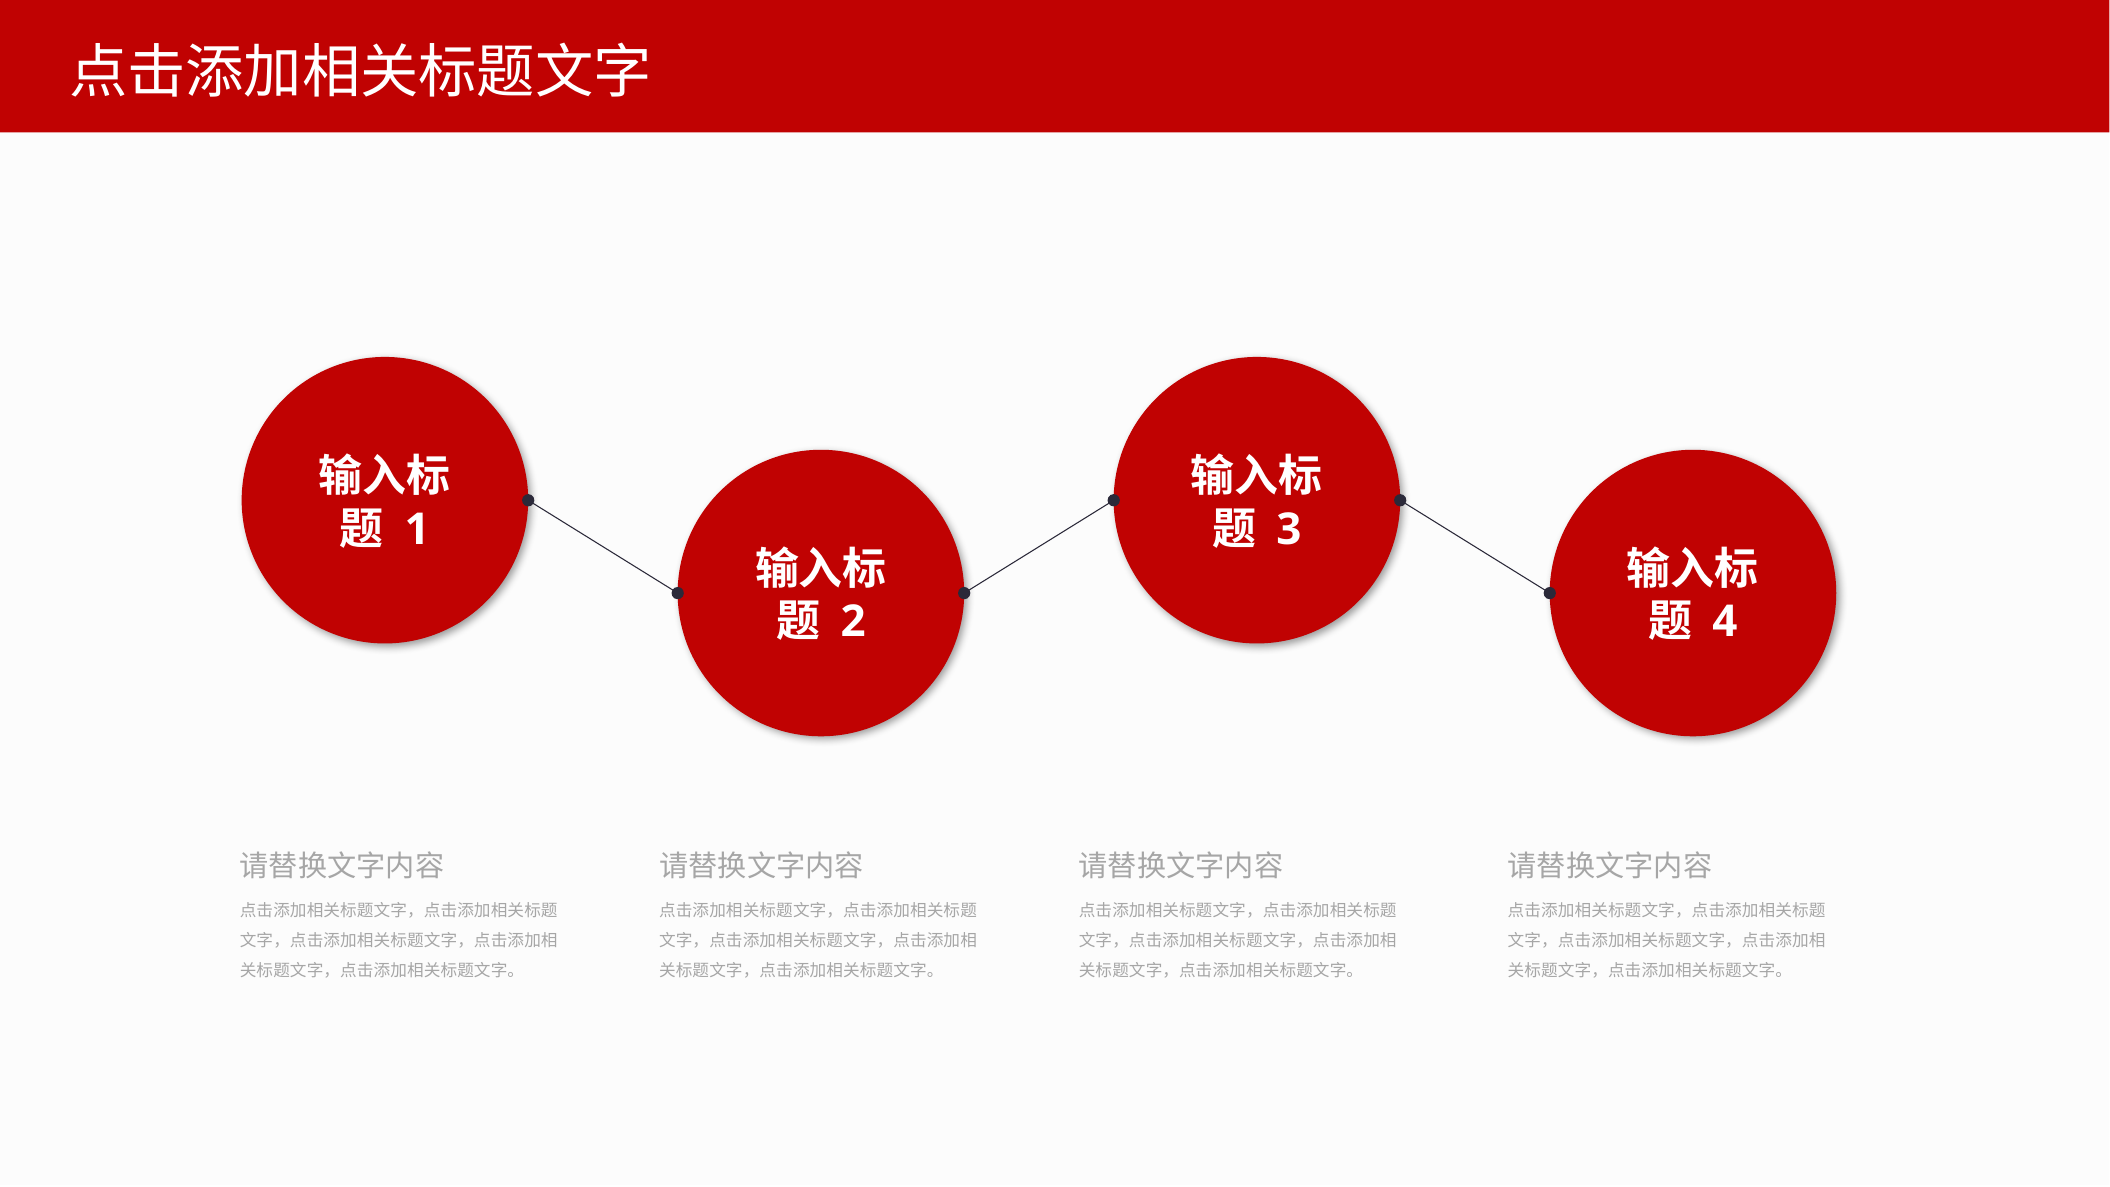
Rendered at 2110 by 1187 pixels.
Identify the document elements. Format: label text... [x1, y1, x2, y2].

text_box 点击添加相关标题文字，点击添加相关标题文字，点击添加相关标题文字，点击添加相关标题文字，点击添加相关标题文字。 [1062, 882, 1429, 988]
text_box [964, 500, 1114, 594]
text_box 点击添加相关标题文字，点击添加相关标题文字，点击添加相关标题文字，点击添加相关标题文字，点击添加相关标题文字。 [1491, 882, 1858, 988]
text_box 点击添加相关标题文字，点击添加相关标题文字，点击添加相关标题文字，点击添加相关标题文字，点击添加相关标题文字。 [223, 882, 590, 988]
text_box 请替换文字内容 [1491, 832, 1891, 891]
text_box 点击添加相关标题文字，点击添加相关标题文字，点击添加相关标题文字，点击添加相关标题文字，点击添加相关标题文字。 [643, 882, 1010, 988]
text_box 输入标题 3 [1112, 355, 1402, 645]
text_box 请替换文字内容 [643, 832, 1043, 891]
text_box 输入标题 1 [240, 355, 530, 645]
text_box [528, 500, 678, 594]
text_box 请替换文字内容 [1062, 832, 1462, 891]
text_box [1400, 500, 1550, 594]
text_box 输入标题 2 [676, 448, 966, 738]
text_box 输入标题 4 [1548, 448, 1838, 738]
text_box 点击添加相关标题文字 [54, 26, 667, 112]
text_box 请替换文字内容 [223, 832, 623, 891]
